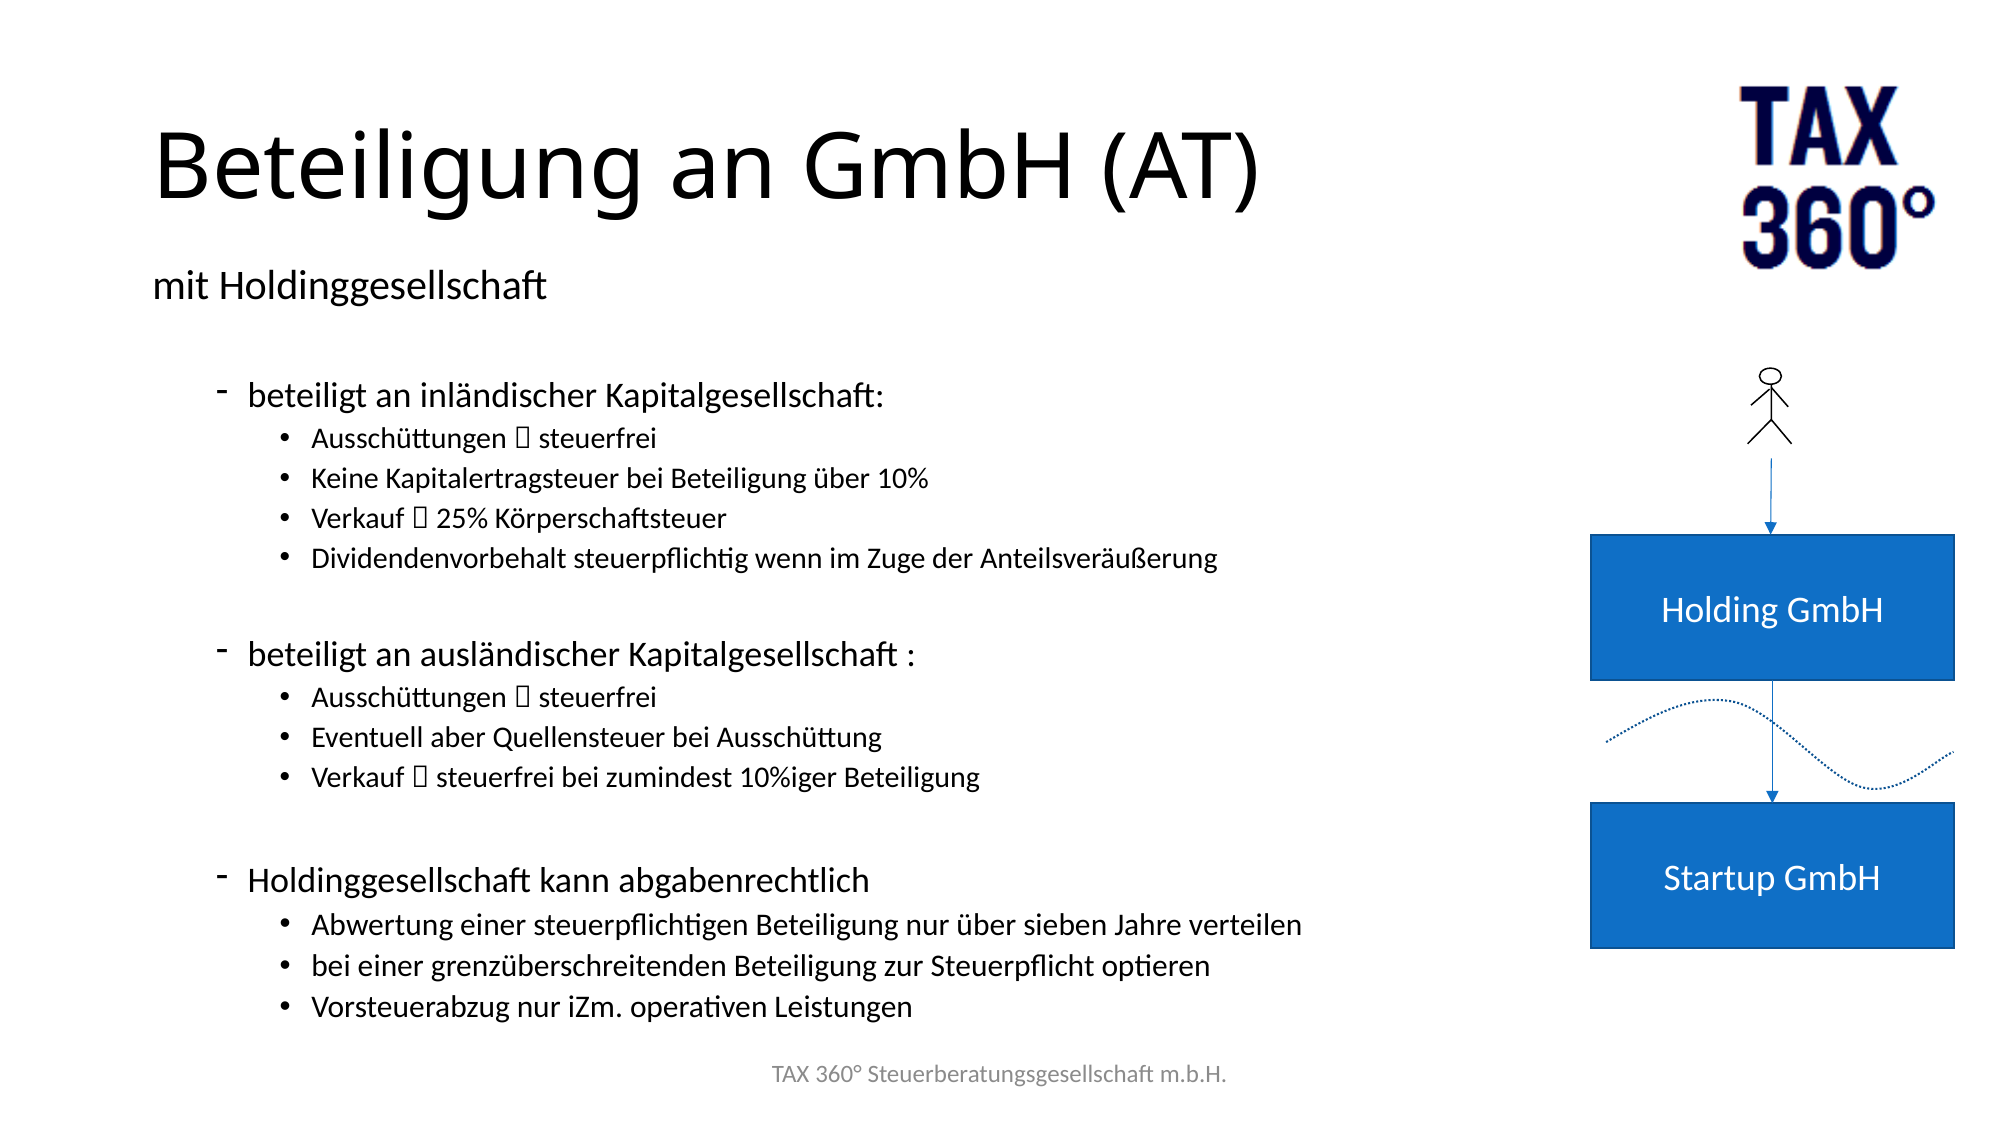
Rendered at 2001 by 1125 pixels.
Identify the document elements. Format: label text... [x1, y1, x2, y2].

text_box [1605, 698, 1772, 747]
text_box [1747, 368, 1792, 444]
picture [1714, 34, 1953, 333]
list mit Holdinggesellschaft beteiligt an inländischer Kapitalgesellschaft: Ausschüttungen  steuerfrei Keine Kapitalertragsteuer bei Beteiligung über 10% Verkauf  25% Körperschaftsteuer Dividendenvorbehalt steuerpflichtig wenn im Zuge der Anteilsveräußerung beteiligt an ausländischer Kapitalgesellschaft : Ausschüttungen  steuerfrei Eventuell aber Quellensteuer bei Ausschüttung Verkauf  steuerfrei bei zumindest 10%iger Beteiligung Holdinggesellschaft kann abgabenrechtlich Abwertung einer steuerpflichtigen Beteiligung nur über sieben Jahre verteilen bei einer grenzüberschreitenden Beteiligung zur Steuerpflicht optieren Vorsteuerabzug nur iZm. operativen Leistungen [137, 256, 1863, 1036]
title Beteiligung an GmbH (AT) [137, 59, 1863, 256]
text_box Startup GmbH [1590, 802, 1955, 949]
text_box Holding GmbH [1590, 534, 1955, 681]
text_box [1773, 721, 1954, 790]
footer TAX 360° Steuerberatungsgesellschaft m.b.H. [662, 1042, 1338, 1103]
